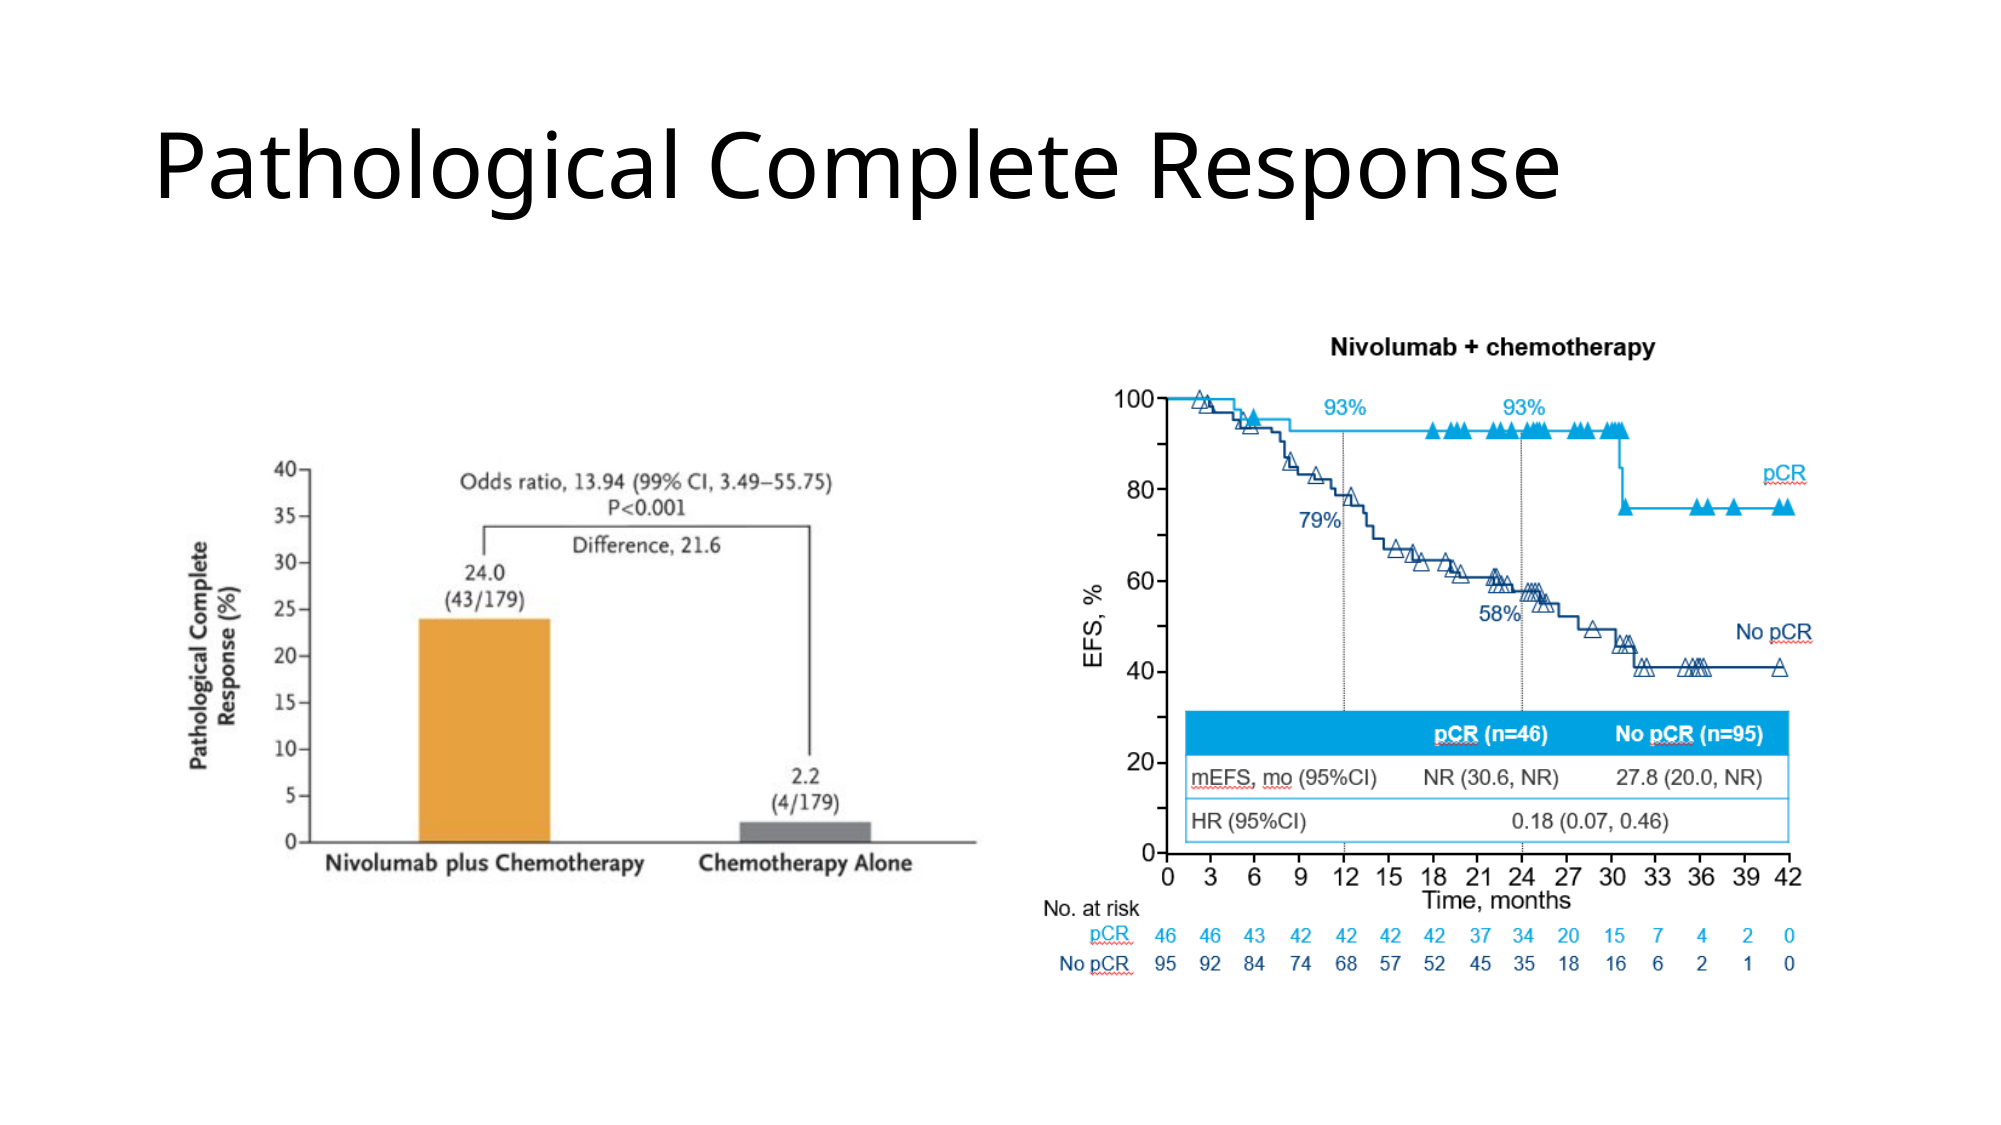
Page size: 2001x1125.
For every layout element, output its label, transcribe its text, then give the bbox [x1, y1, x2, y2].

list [1011, 318, 1863, 995]
title Pathological Complete Response [137, 59, 1863, 278]
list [136, 421, 988, 891]
